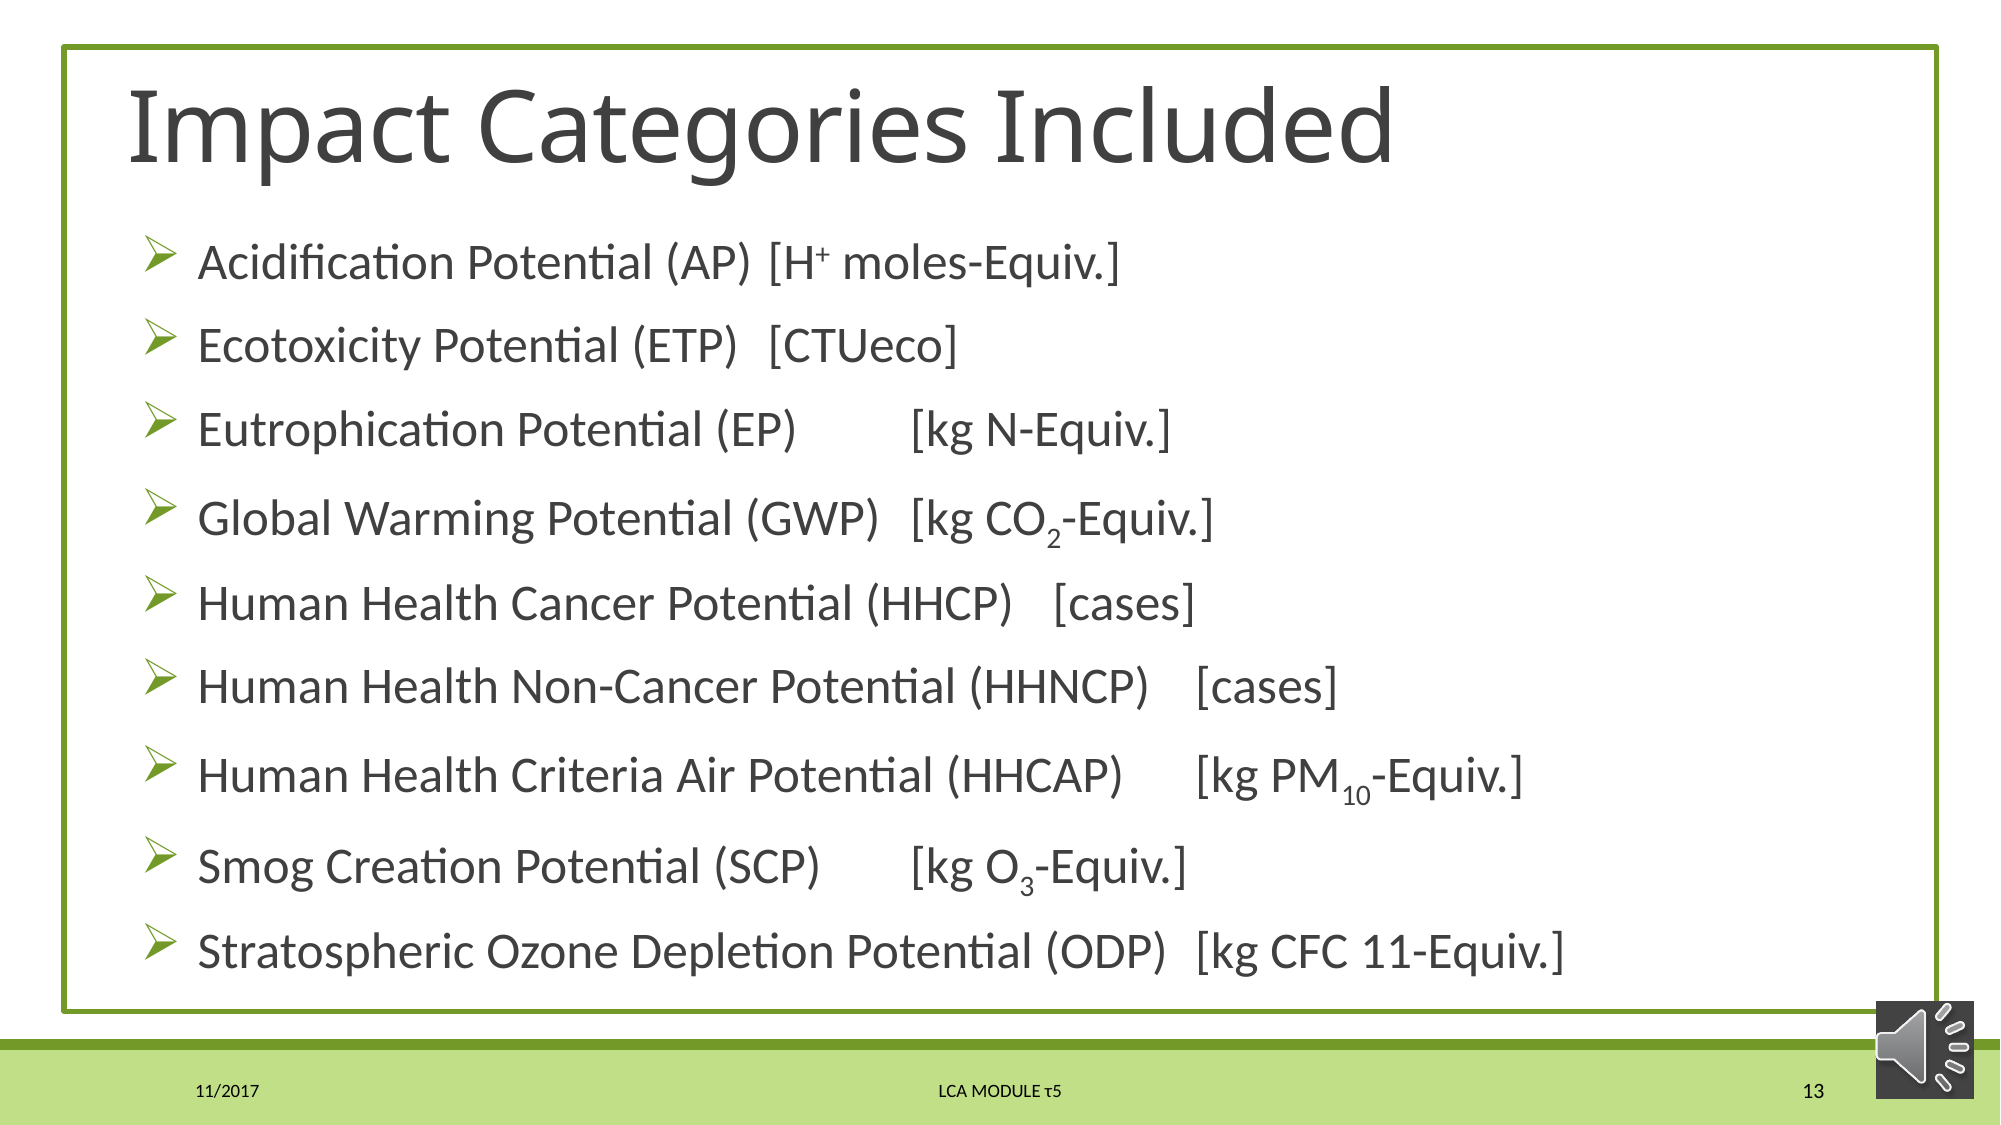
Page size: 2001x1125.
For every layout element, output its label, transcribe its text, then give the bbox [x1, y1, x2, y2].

picture [1874, 999, 1976, 1101]
slide_number 13 [1624, 1059, 1840, 1120]
slide_number 11/2017 [180, 1059, 586, 1120]
title Impact Categories Included [112, 45, 1763, 191]
list Acidification Potential (AP) [H+ moles-Equiv.] Ecotoxicity Potential (ETP) [CTUeco] Eutrophication Potential (EP) [kg N-Equiv.] Global Warming Potential (GWP) [kg CO2-Equiv.] Human Health Cancer Potential (HHCP) [cases] Human Health Non-Cancer Potential (HHNCP) [cases] Human Health Criteria Air Potential (HHCAP) [kg PM10-Equiv.] Smog Creation Potential (SCP) [kg O3-Equiv.] Stratospheric Ozone Depletion Potential (ODP) [kg CFC 11-Equiv.] [109, 227, 1760, 991]
footer LCA Module τ5 [604, 1059, 1396, 1120]
